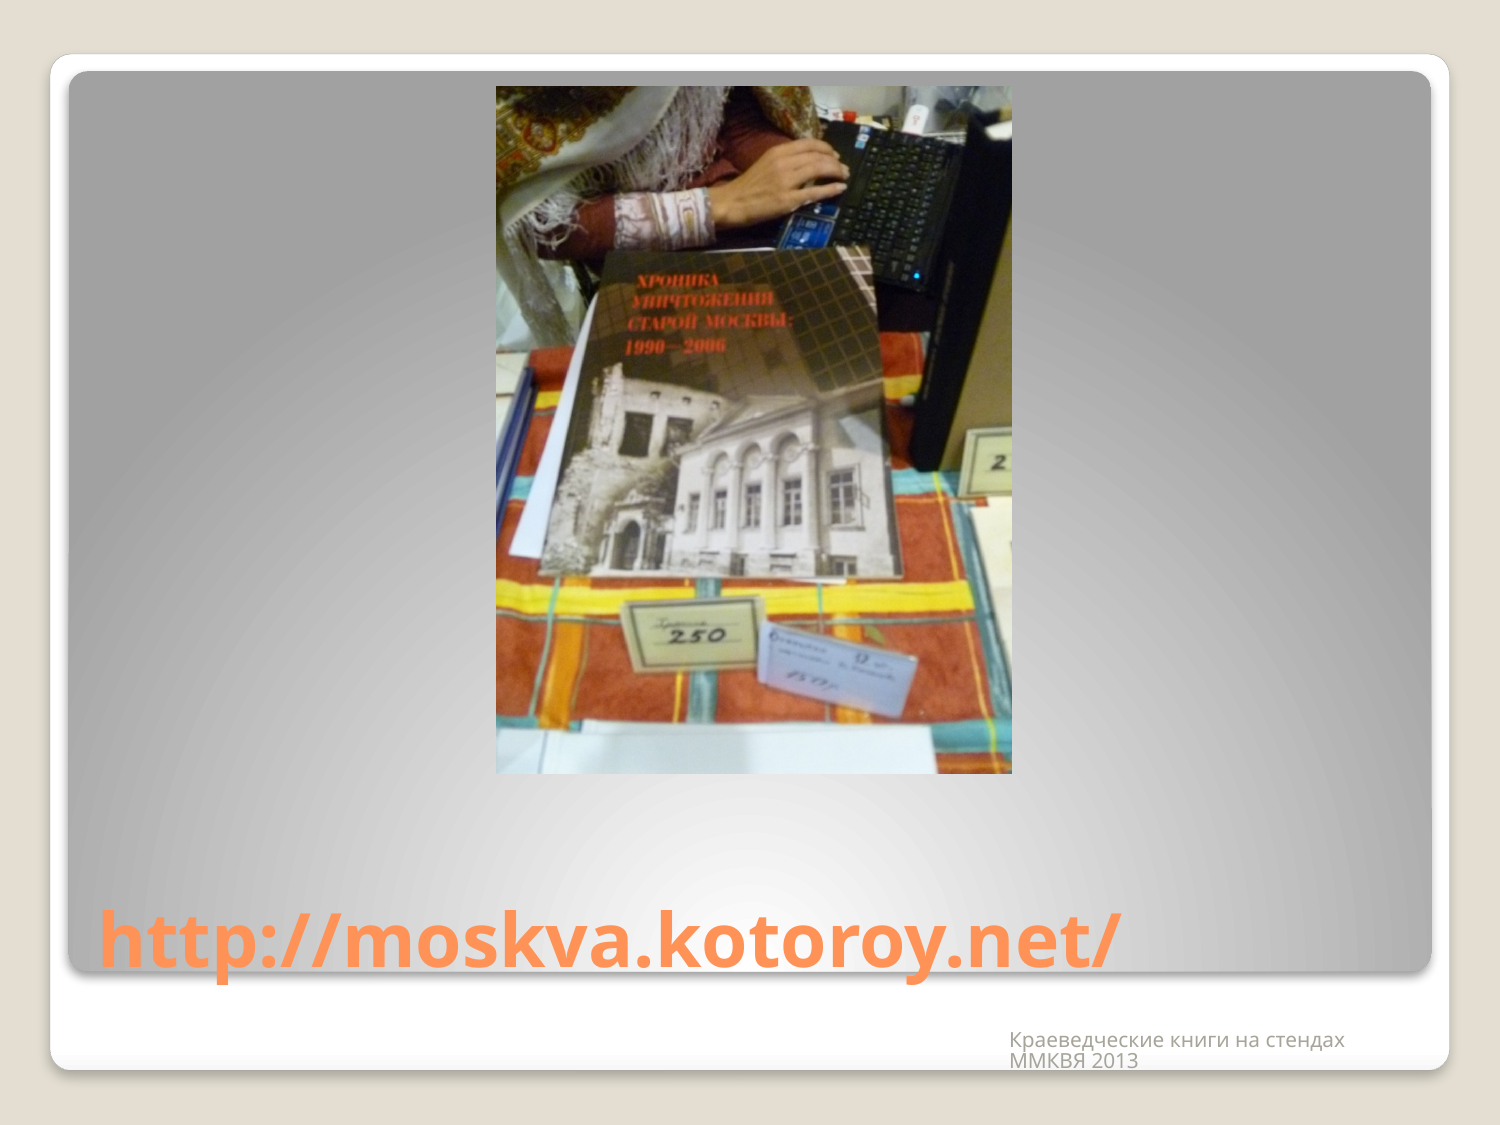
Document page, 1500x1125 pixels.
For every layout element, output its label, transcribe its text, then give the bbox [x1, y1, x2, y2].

title http://moskva.kotoroy.net/ [82, 817, 1425, 990]
footer Краеведческие книги на стендах ММКВЯ 2013 [994, 1002, 1370, 1063]
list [495, 86, 1012, 775]
